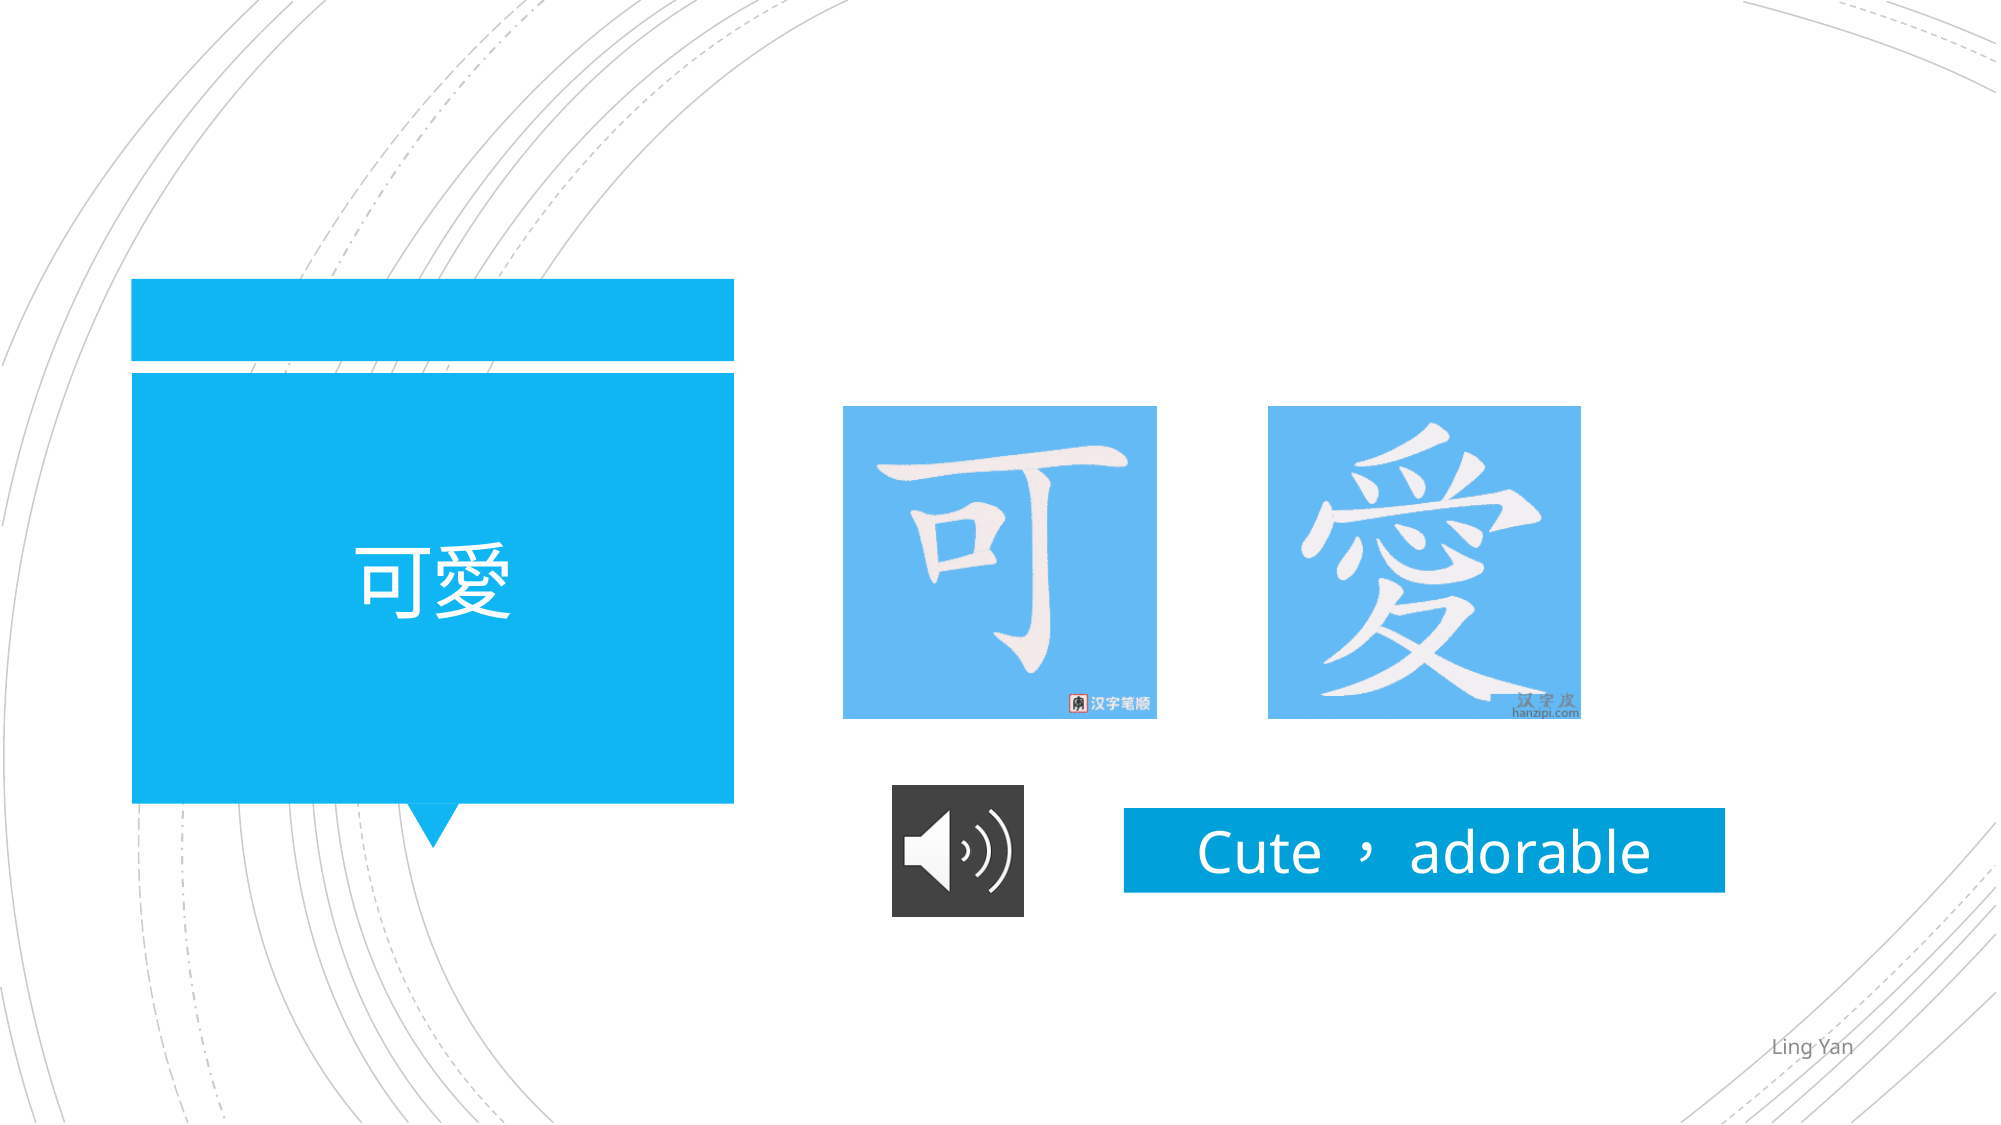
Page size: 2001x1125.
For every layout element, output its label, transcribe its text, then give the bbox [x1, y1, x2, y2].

footer Ling Yan [131, 1021, 1869, 1074]
title 可愛 [145, 385, 720, 789]
text_box Cute，adorable [1123, 808, 1725, 893]
picture [843, 405, 1157, 719]
picture [890, 783, 1025, 918]
picture [1267, 405, 1581, 719]
